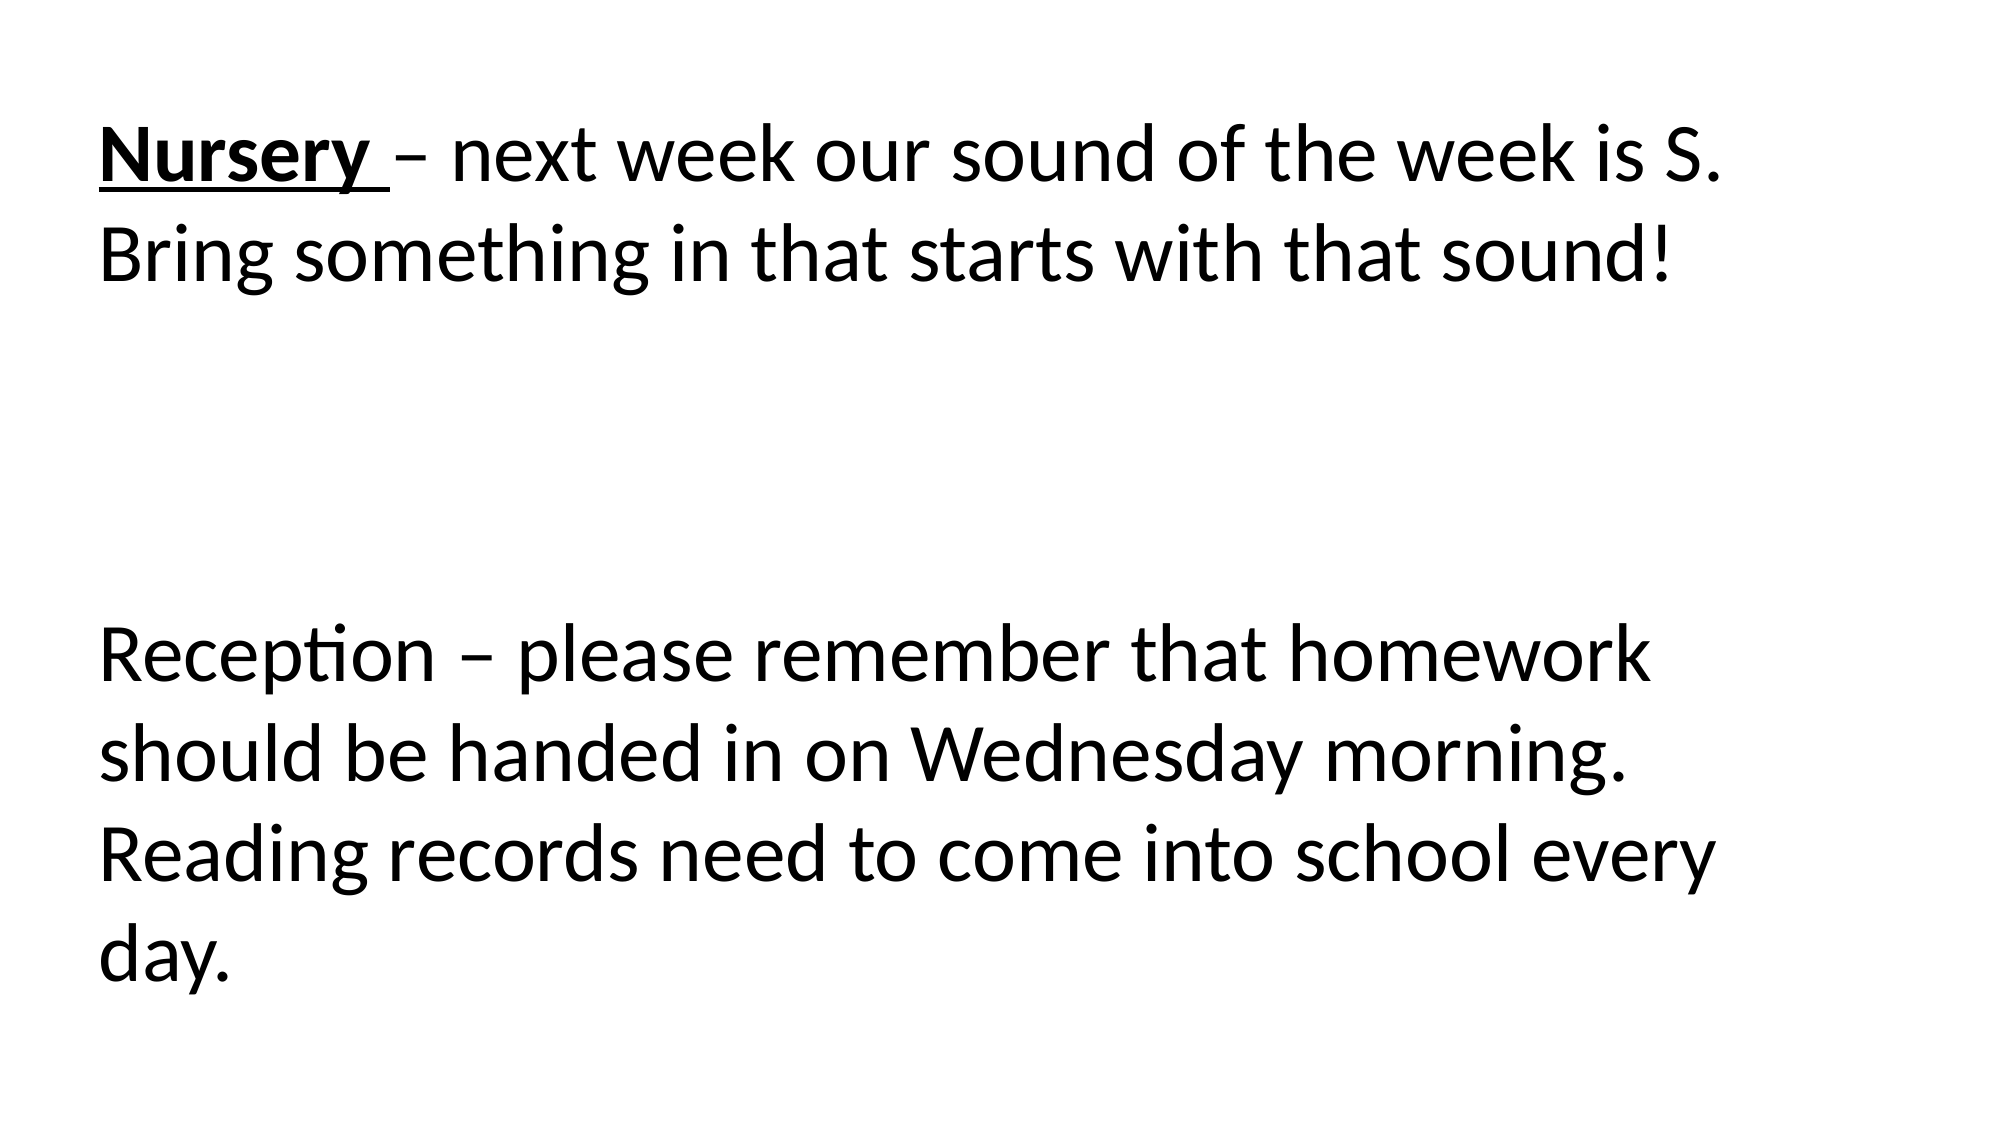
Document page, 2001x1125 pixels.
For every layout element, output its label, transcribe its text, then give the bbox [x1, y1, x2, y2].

text_box Nursery – next week our sound of the week is S. Bring something in that starts with that sound! Reception – please remember that homework should be handed in on Wednesday morning. Reading records need to come into school every day. [83, 90, 1849, 1006]
